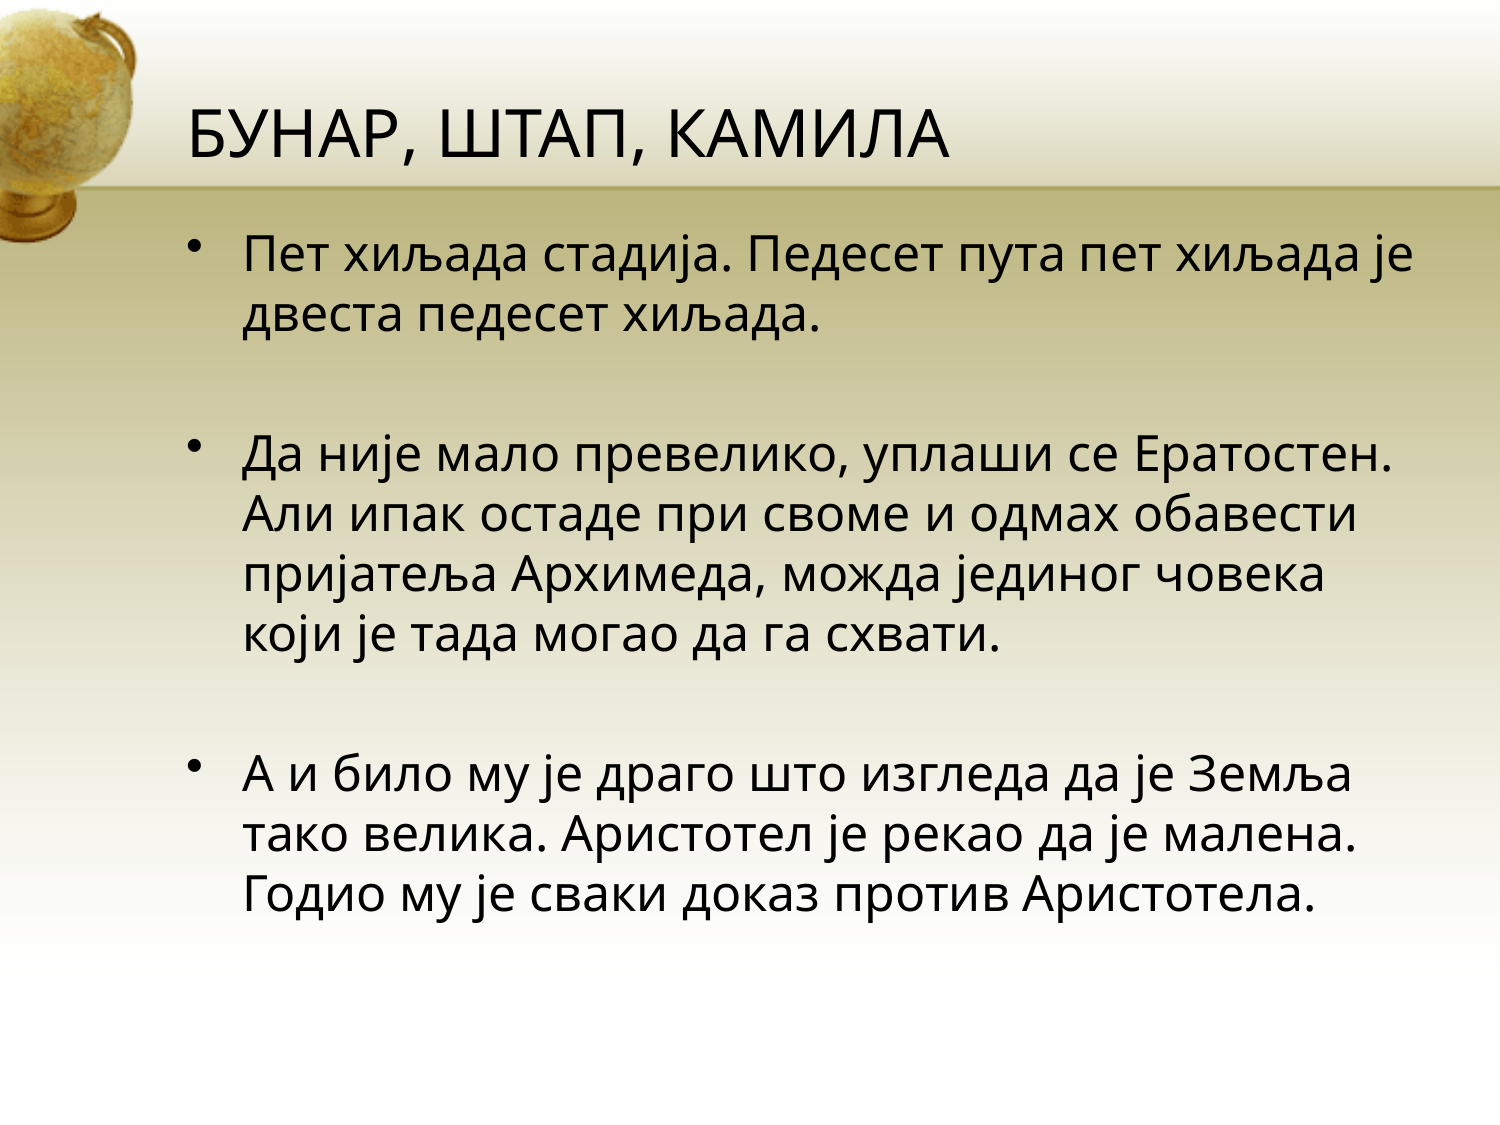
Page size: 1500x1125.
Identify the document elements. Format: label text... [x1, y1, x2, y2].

title БУНАР, ШТАП, КАМИЛА [170, 36, 1436, 179]
picture [0, 0, 1500, 1125]
list Пет хиљада стадија. Педесет пута пет хиљада је двеста педесет хиљада. Да није мало превелико, уплаши се Ератостен. Али ипак остаде при своме и одмах обавести пријатеља Архимеда, можда јединог човека који је тада могао да га схвати. А и било му је драго што изгледа да је Земља тако велика. Аристотел је рекао да је малена. Годио му је сваки доказ против Аристотела. [170, 213, 1436, 1018]
